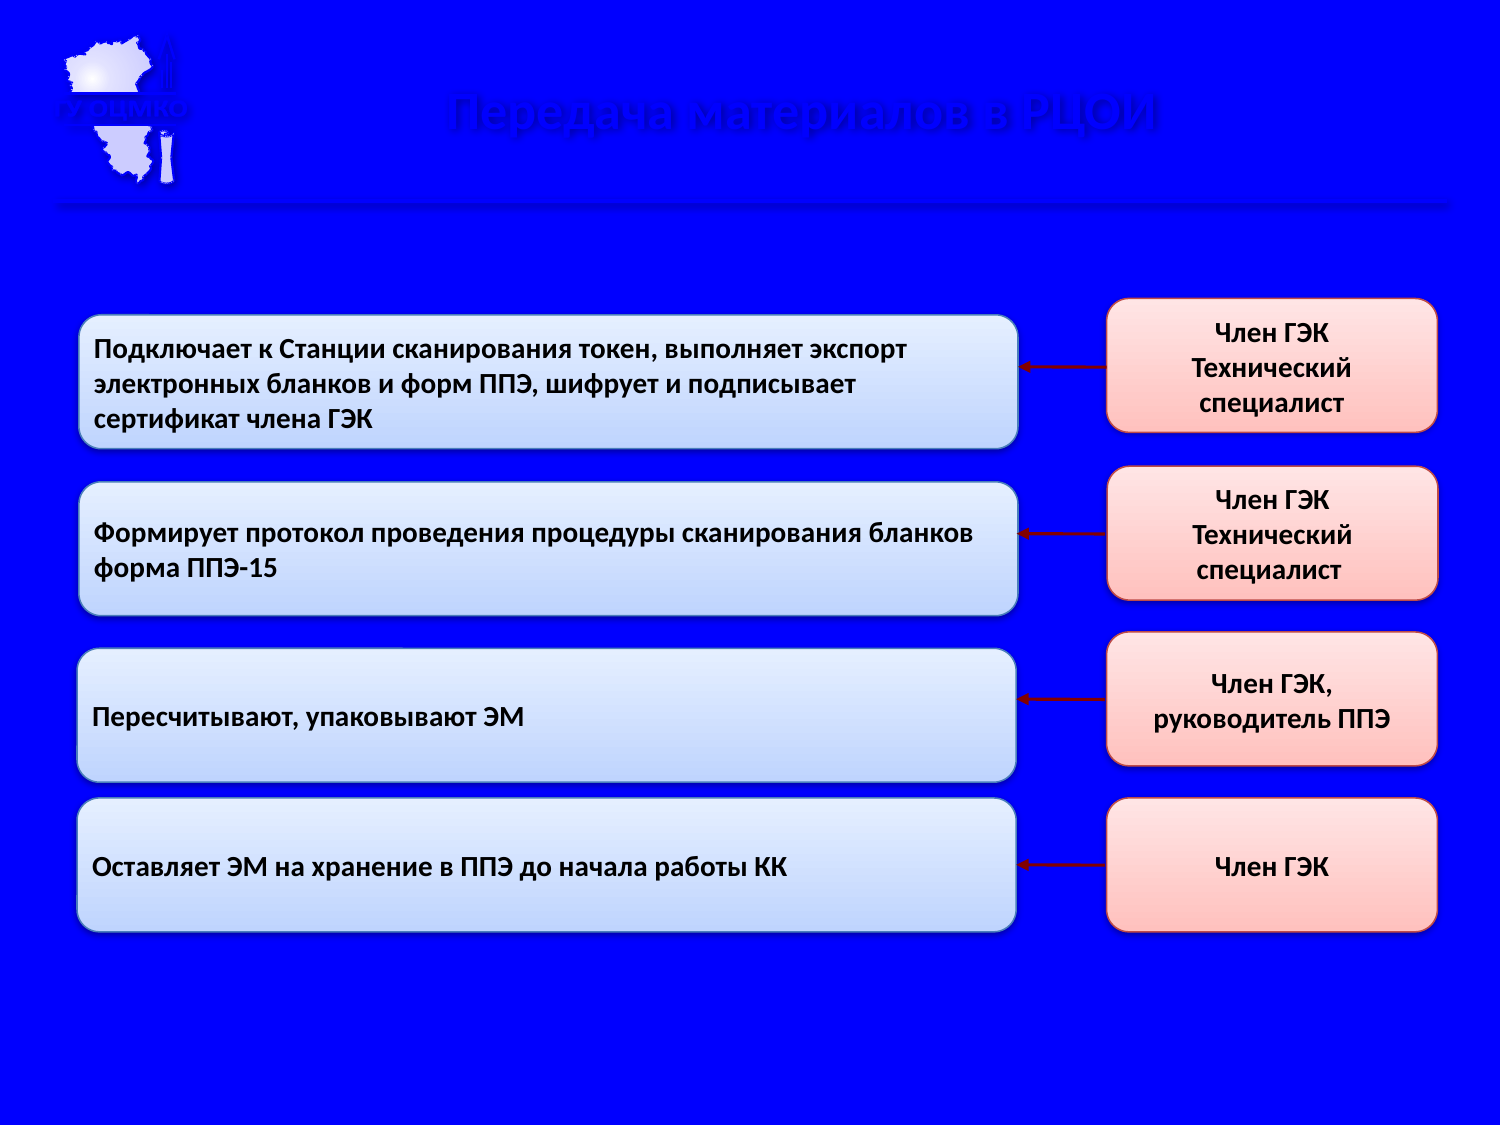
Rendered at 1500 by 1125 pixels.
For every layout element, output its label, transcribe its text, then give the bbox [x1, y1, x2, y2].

picture [52, 30, 188, 185]
text_box Передача материалов в РЦОИ [189, 31, 1421, 185]
text_box Формирует протокол проведения процедуры сканирования бланков форма ППЭ-15 [78, 481, 1019, 617]
text_box Член ГЭК Технический специалист [1105, 297, 1439, 434]
text_box Член ГЭК [1105, 797, 1439, 933]
text_box Подключает к Станции сканирования токен, выполняет экспорт электронных бланков и форм ППЭ, шифрует и подписывает сертификат члена ГЭК [78, 313, 1019, 450]
text_box Член ГЭК, руководитель ППЭ [1105, 631, 1439, 767]
text_box Пересчитывают, упаковывают ЭМ [76, 647, 1017, 783]
text_box Член ГЭК Технический специалист [1106, 465, 1439, 601]
text_box Оставляет ЭМ на хранение в ППЭ до начала работы КК [76, 797, 1017, 933]
